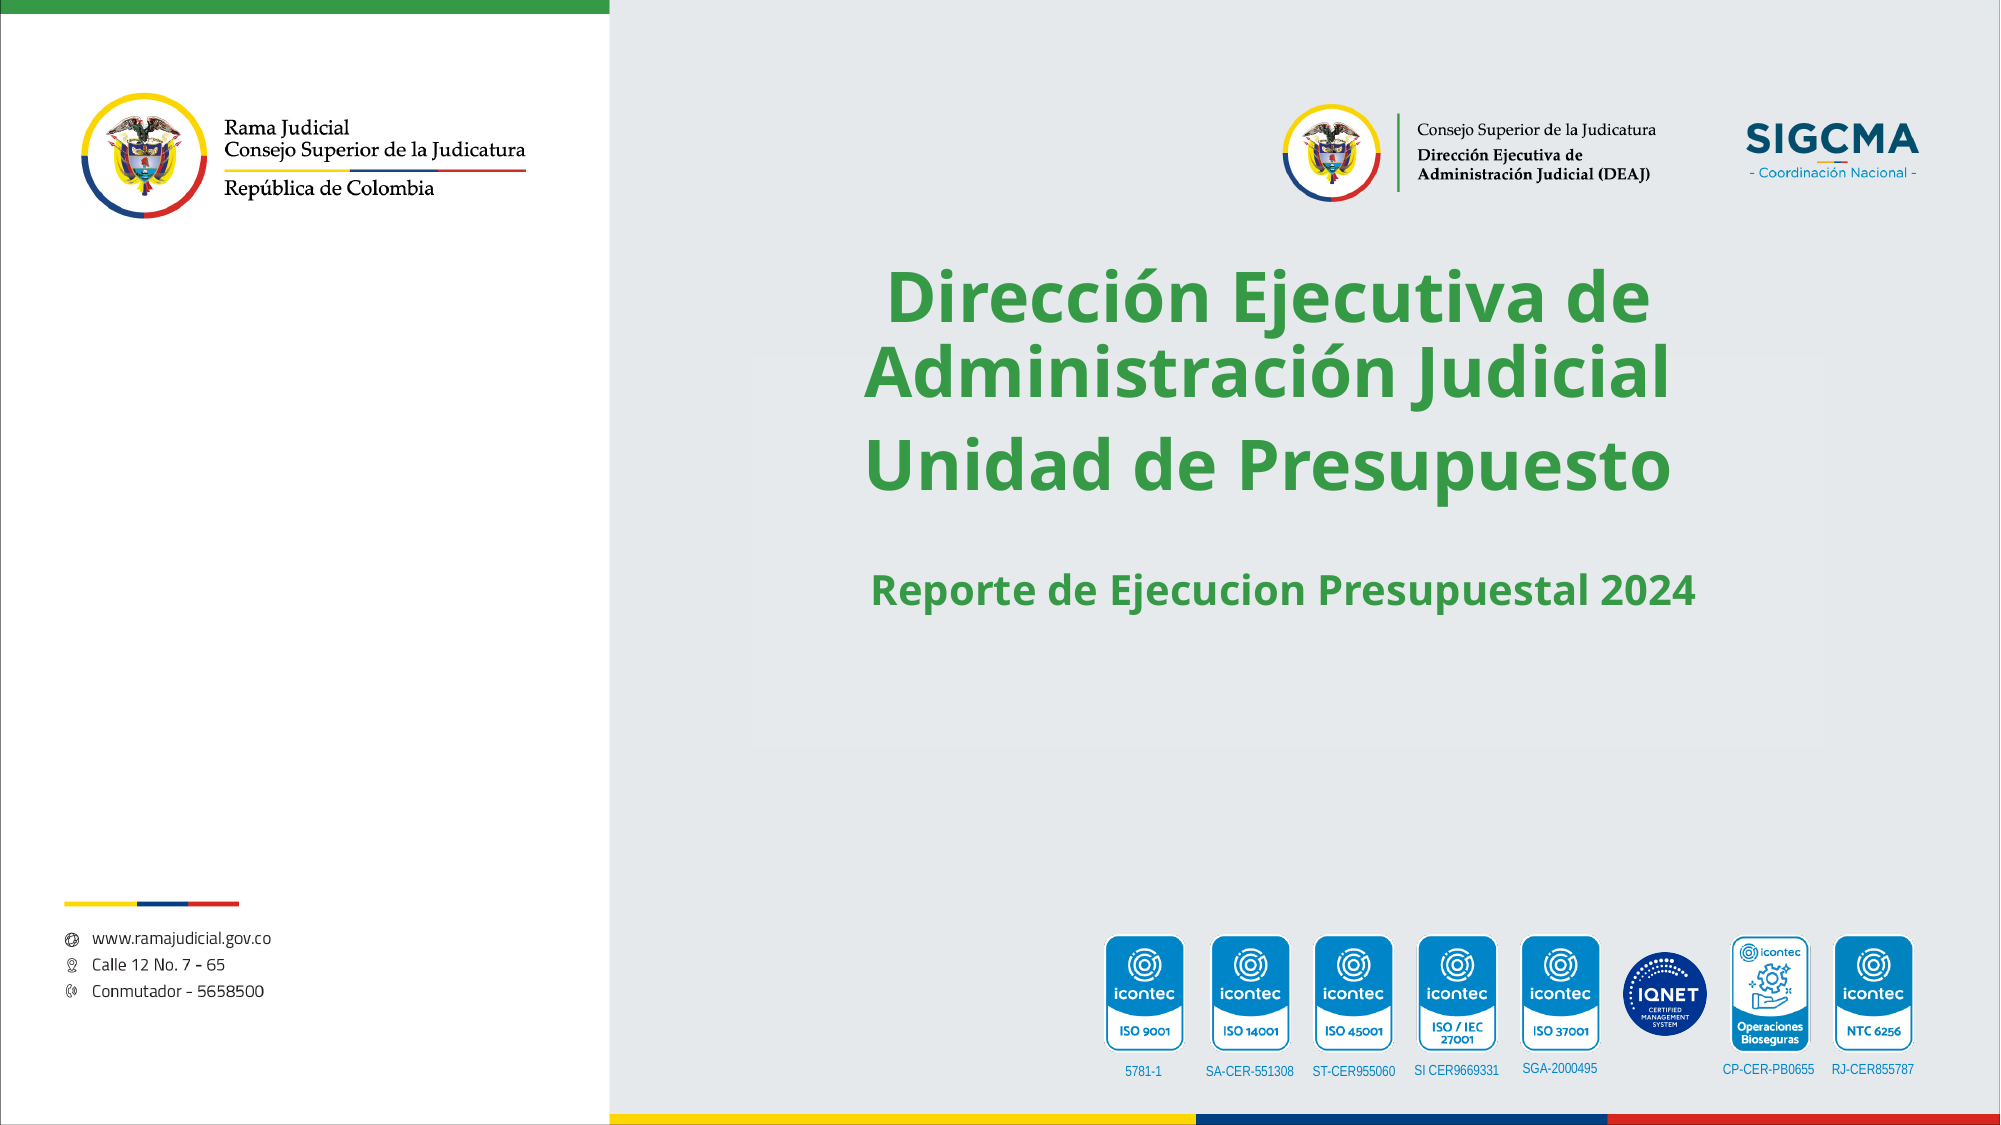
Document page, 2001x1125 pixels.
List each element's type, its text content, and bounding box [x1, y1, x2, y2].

text_box Reporte de Ejecucion Presupuestal 2024 [747, 561, 1821, 824]
picture [0, 0, 2000, 1125]
list Dirección Ejecutiva de Administración Judicial Unidad de Presupuesto [731, 254, 1806, 516]
